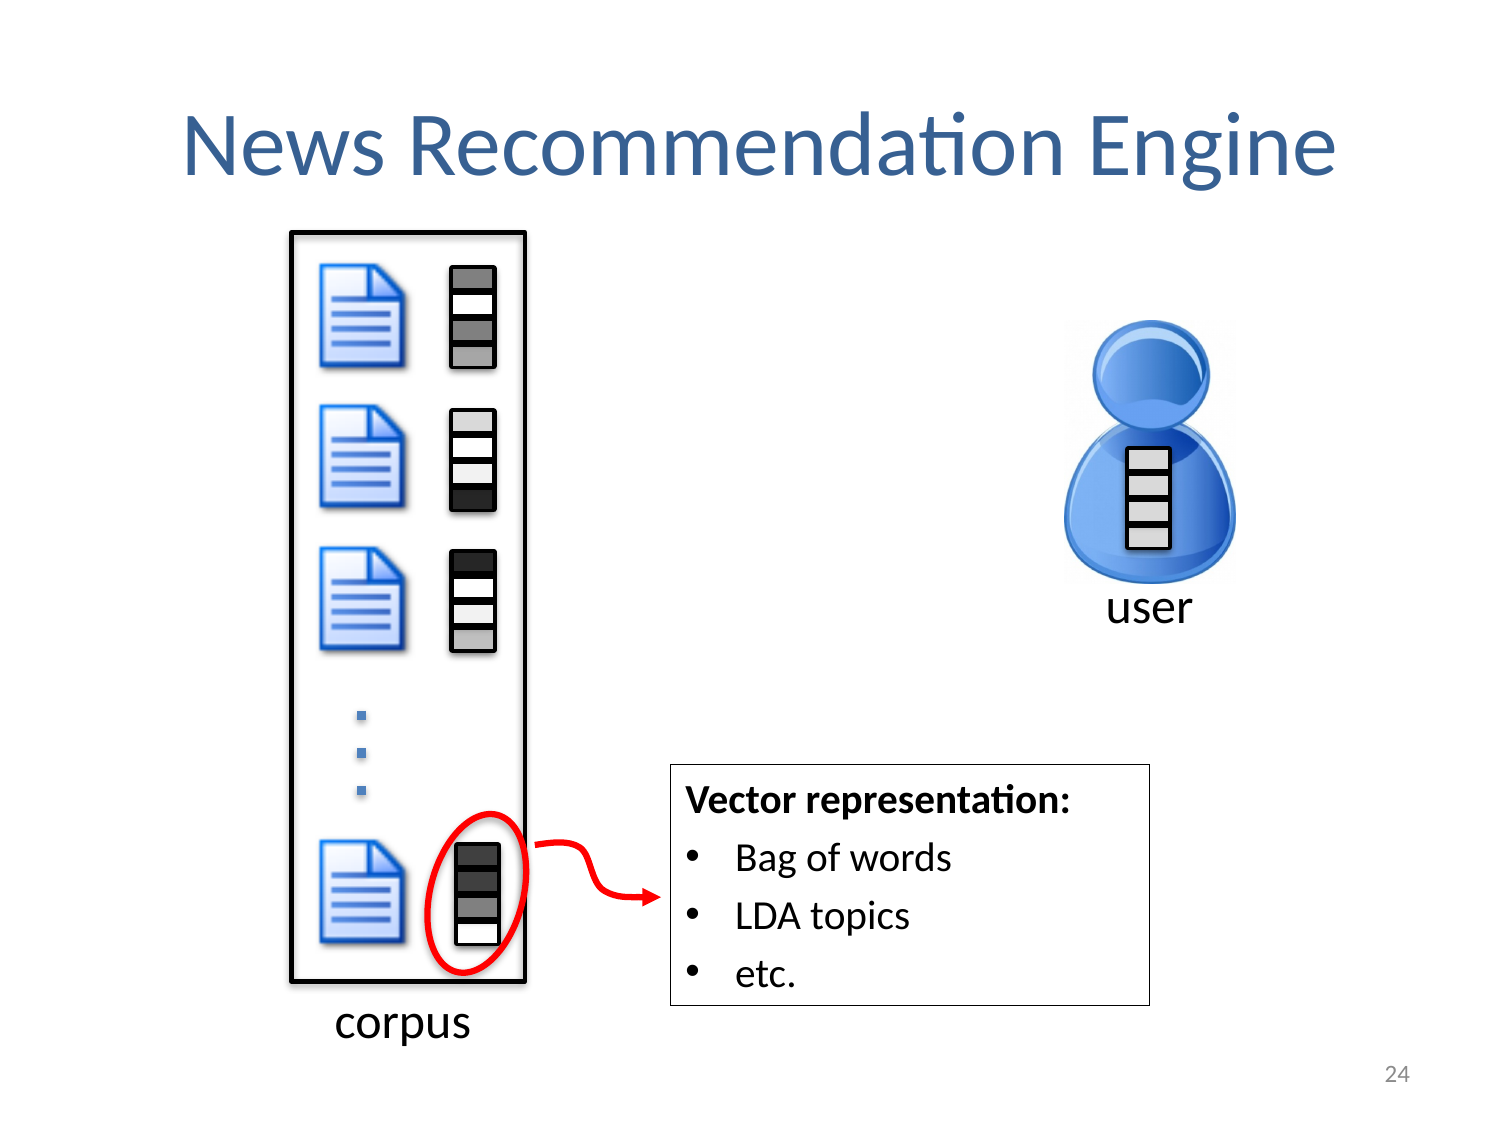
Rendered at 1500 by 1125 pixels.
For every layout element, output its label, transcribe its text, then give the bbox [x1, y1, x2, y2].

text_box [451, 268, 494, 367]
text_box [451, 411, 494, 510]
text_box [291, 916, 526, 982]
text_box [1064, 320, 1236, 642]
text_box corpus [319, 991, 487, 1056]
text_box [438, 813, 527, 974]
title News Recommendation Engine [75, 45, 1425, 233]
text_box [456, 845, 499, 944]
list Vector representation: Bag of words LDA topics etc. [670, 764, 1150, 1006]
text_box [291, 232, 526, 852]
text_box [452, 551, 495, 650]
picture [291, 820, 433, 962]
text_box [534, 842, 662, 904]
picture [291, 244, 433, 669]
slide_number 24 [1074, 1042, 1425, 1103]
